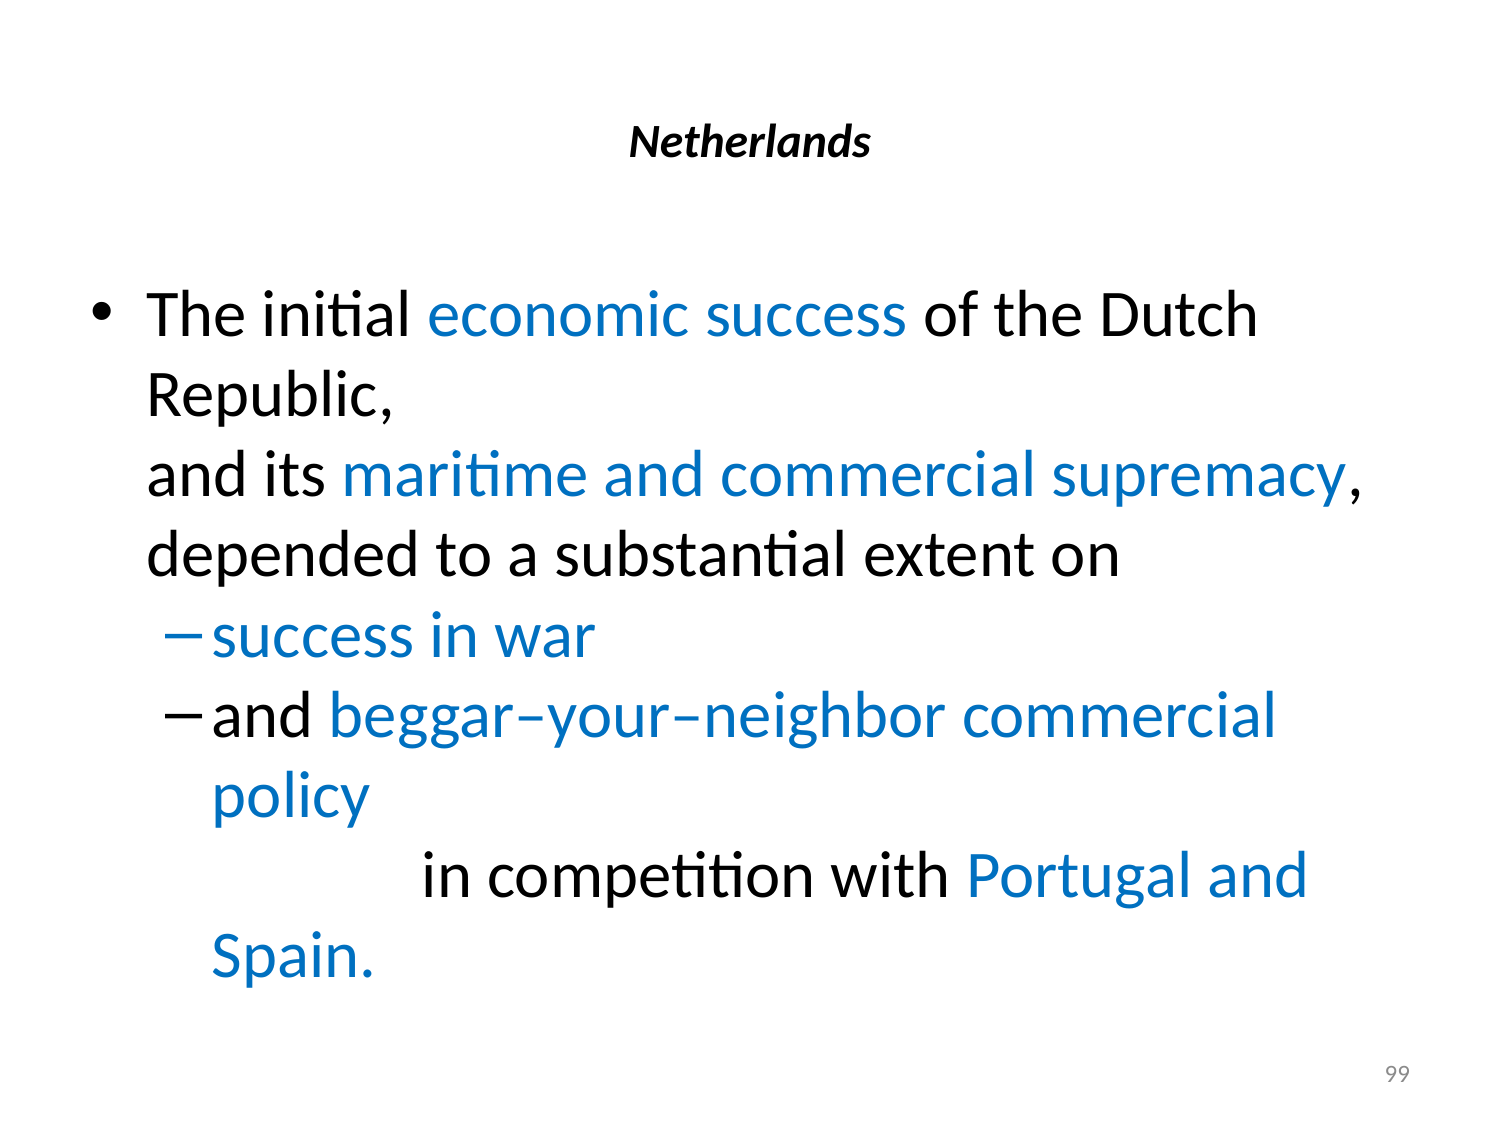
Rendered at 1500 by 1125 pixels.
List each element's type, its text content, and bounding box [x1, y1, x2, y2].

list The initial economic success of the Dutch Republic, and its maritime and commercial supremacy, depended to a substantial extent on success in war and beggar–your–neighbor commercial policy in competition with Portugal and Spain. [75, 262, 1425, 1125]
title Netherlands [75, 45, 1425, 233]
slide_number 99 [1074, 1042, 1425, 1103]
